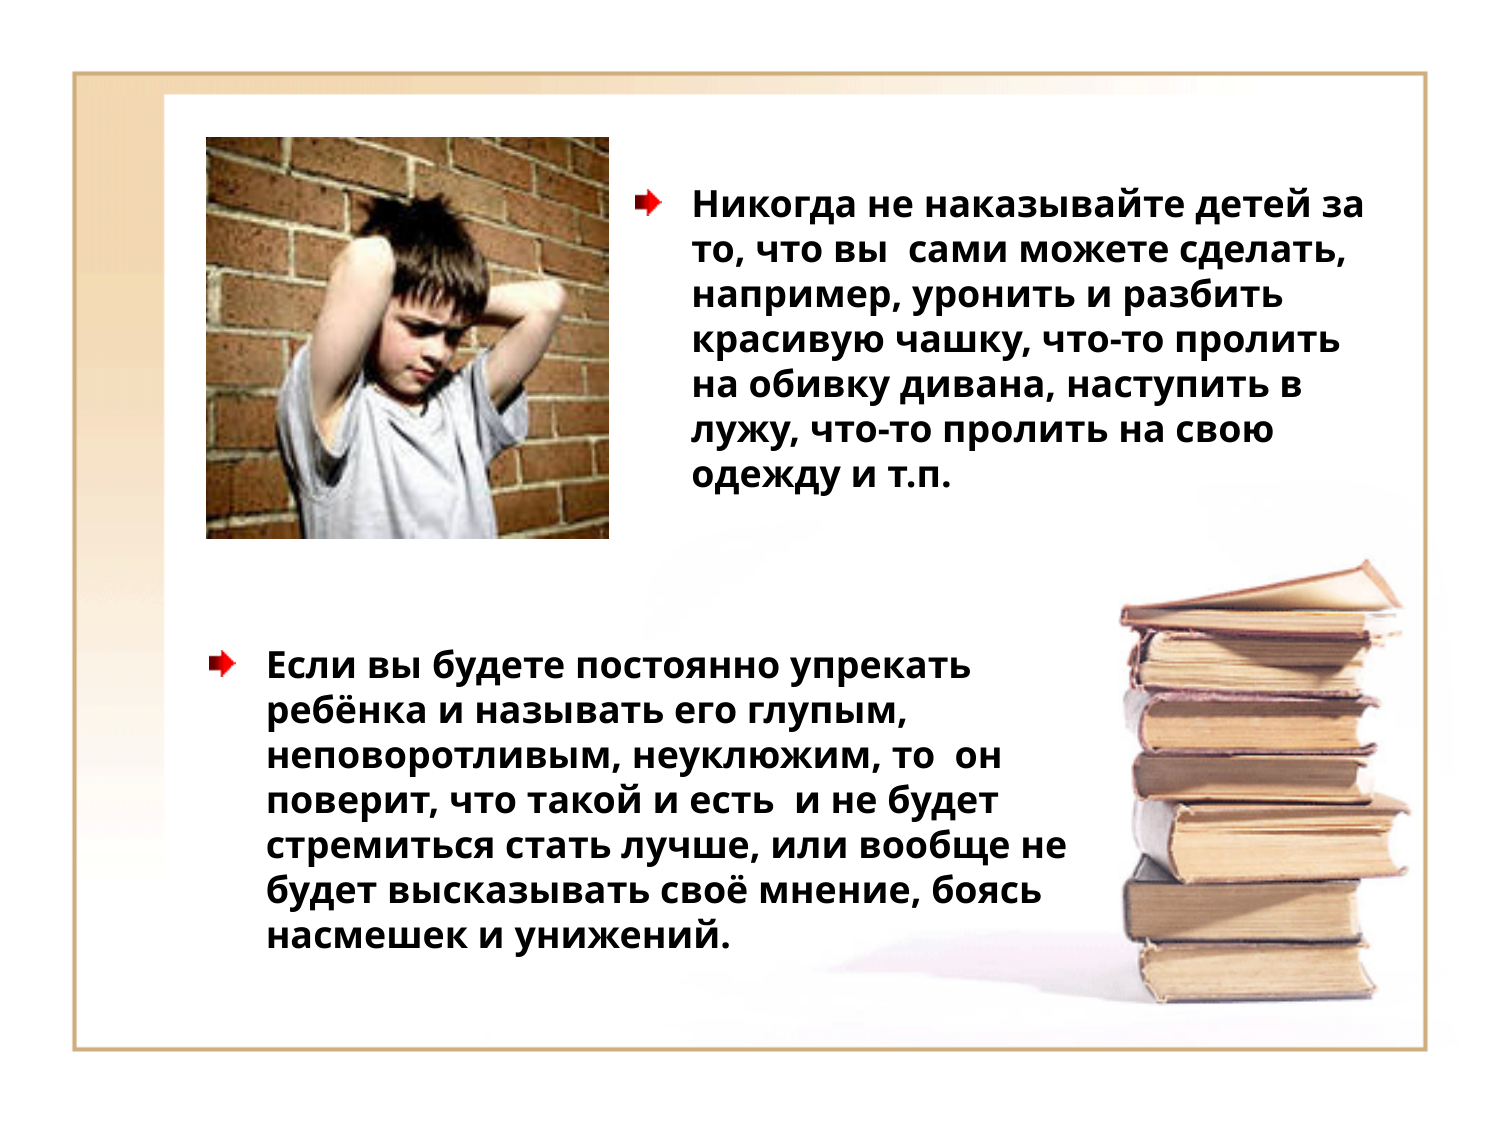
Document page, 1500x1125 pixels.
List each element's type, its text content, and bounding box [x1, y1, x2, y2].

picture [0, 0, 1500, 1125]
list Никогда не наказывайте детей за то, что вы сами можете сделать, например, уронить и разбить красивую чашку, что-то пролить на обивку дивана, наступить в лужу, что-то пролить на свою одежду и т.п. [619, 172, 1389, 540]
text_box Если вы будете постоянно упрекать ребёнка и называть его глупым, неповоротливым, неуклюжим, то он поверит, что такой и есть и не будет стремиться стать лучше, или вообще не будет высказывать своё мнение, боясь насмешек и унижений. [194, 633, 1093, 1000]
